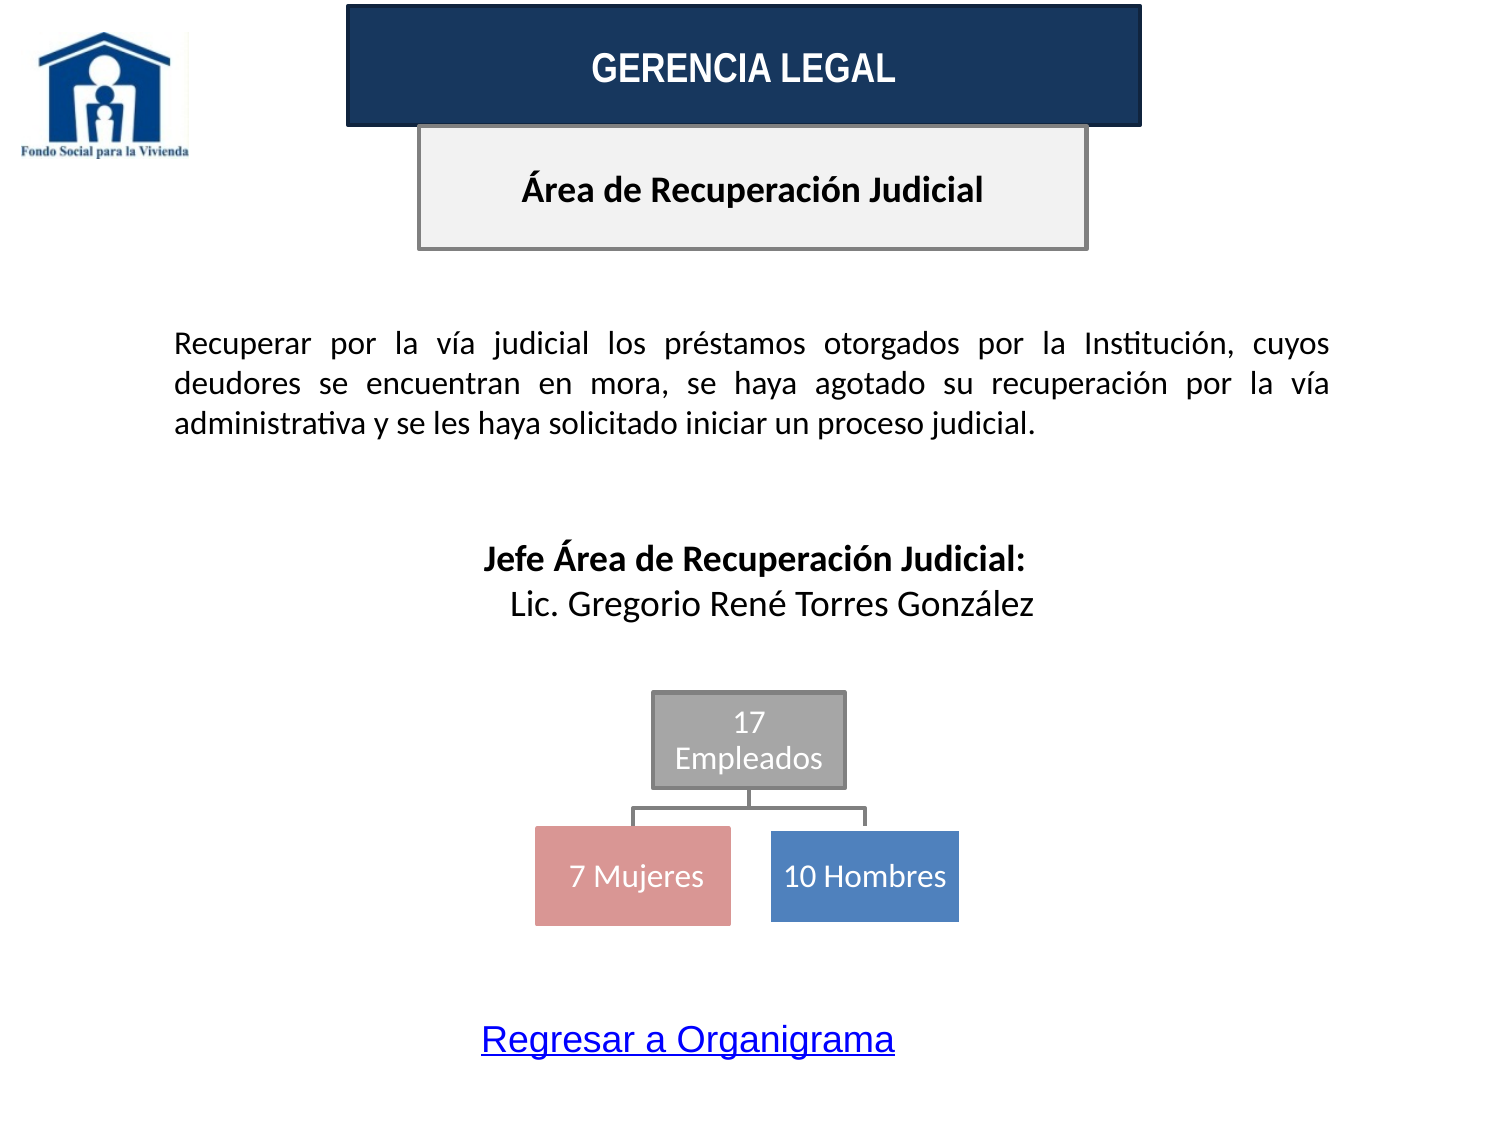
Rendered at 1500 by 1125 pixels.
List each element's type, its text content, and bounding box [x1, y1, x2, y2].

text_box GERENCIA LEGAL [346, 4, 1142, 127]
text_box Jefe Área de Recuperación Judicial: Lic. Gregorio René Torres González [407, 527, 1146, 632]
text_box Regresar a Organigrama [466, 1007, 957, 1067]
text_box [501, 692, 997, 925]
picture [21, 32, 190, 159]
text_box Recuperar por la vía judicial los préstamos otorgados por la Institución, cuyos deudores se encuentran en mora, se haya agotado su recuperación por la vía administrativa y se les haya solicitado iniciar un proceso judicial. [159, 313, 1347, 449]
text_box Área de Recuperación Judicial [417, 124, 1089, 251]
